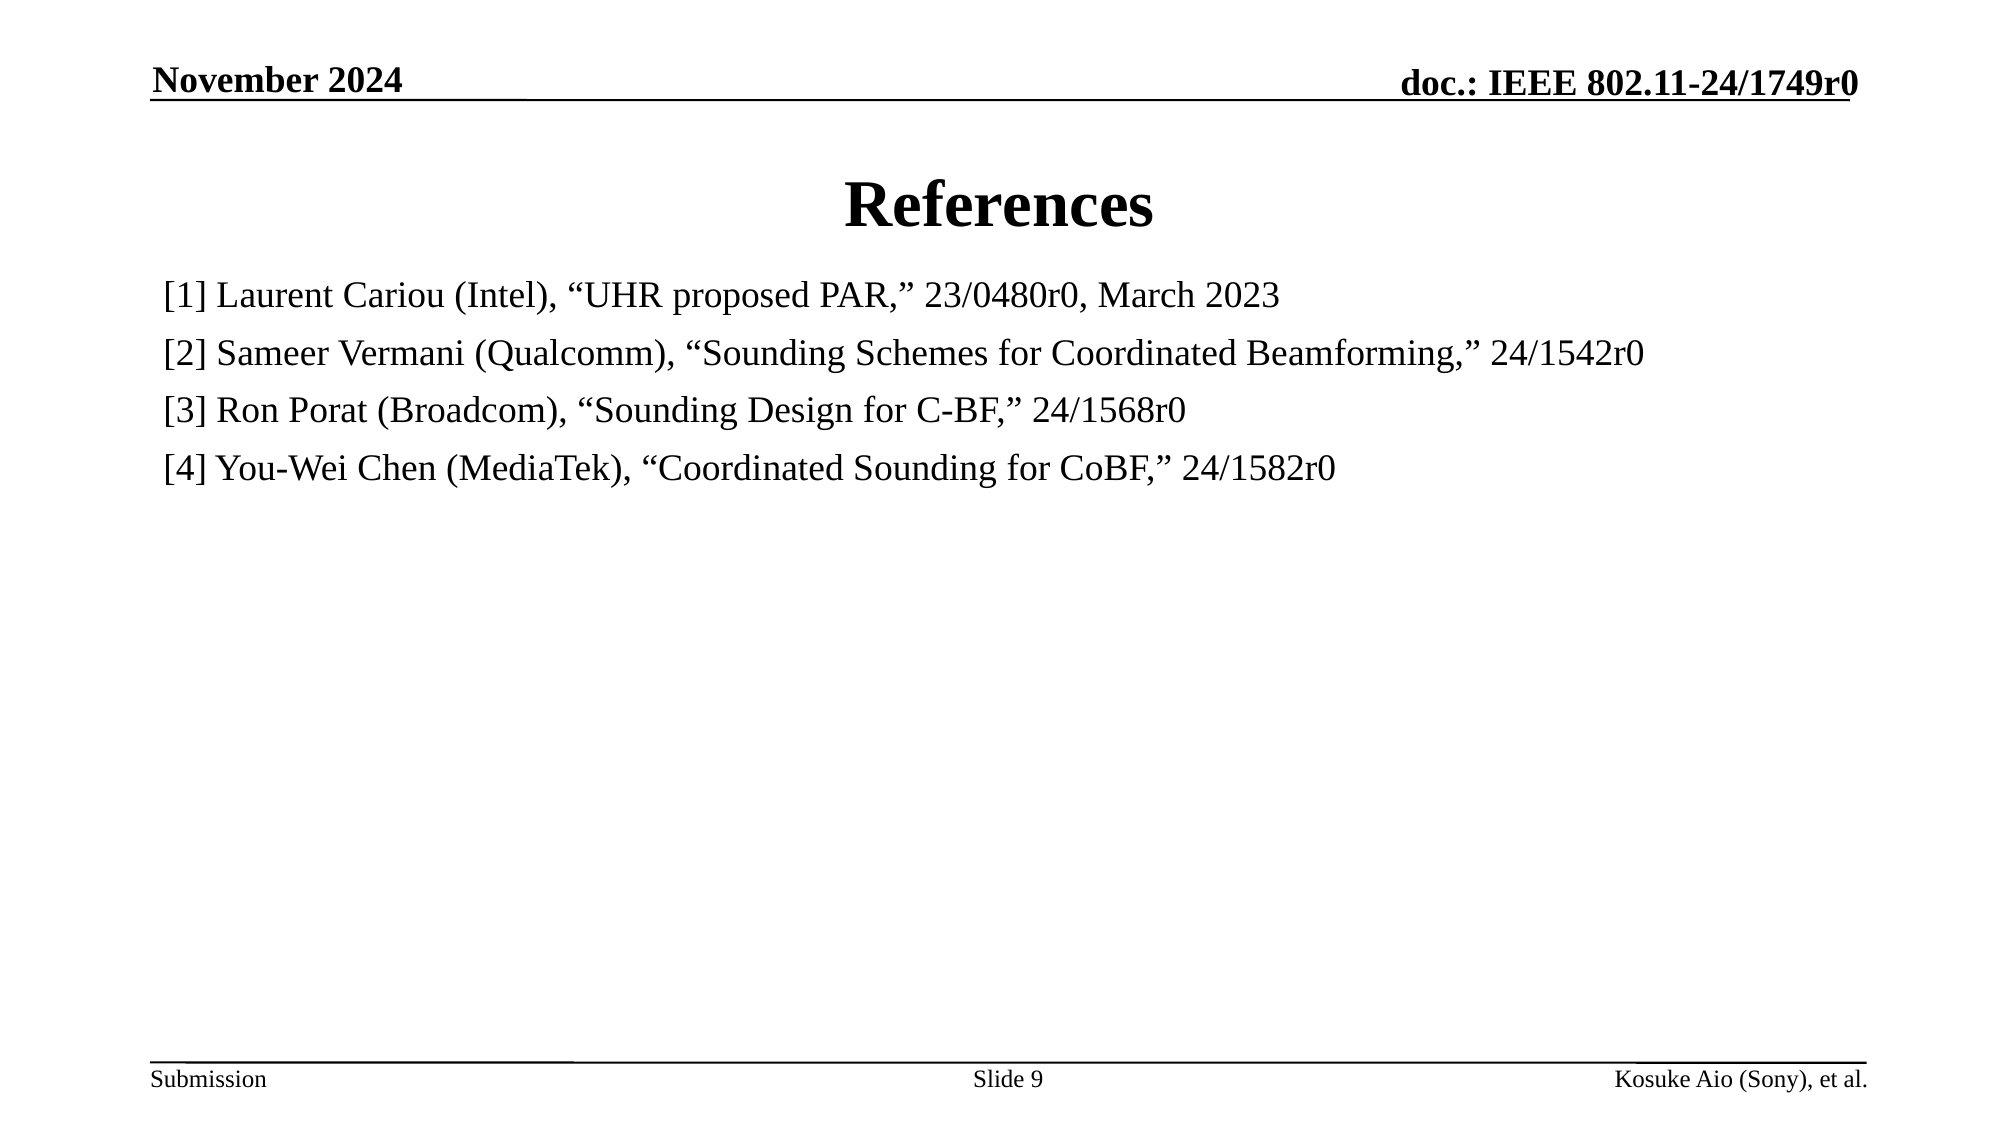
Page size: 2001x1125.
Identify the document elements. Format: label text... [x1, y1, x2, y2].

slide_number Slide 9 [950, 1061, 1067, 1123]
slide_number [152, 54, 563, 100]
list [1] Laurent Cariou (Intel), “UHR proposed PAR,” 23/0480r0, March 2023 [2] Sameer Vermani (Qualcomm), “Sounding Schemes for Coordinated Beamforming,” 24/1542r0 [3] Ron Porat (Broadcom), “Sounding Design for C-BF,” 24/1568r0 [4] You-Wei Chen (MediaTek), “Coordinated Sounding for CoBF,” 24/1582r0 [147, 262, 1849, 1013]
footer Kosuke Aio (Sony), et al. [1171, 1061, 1869, 1093]
title References [149, 112, 1850, 288]
